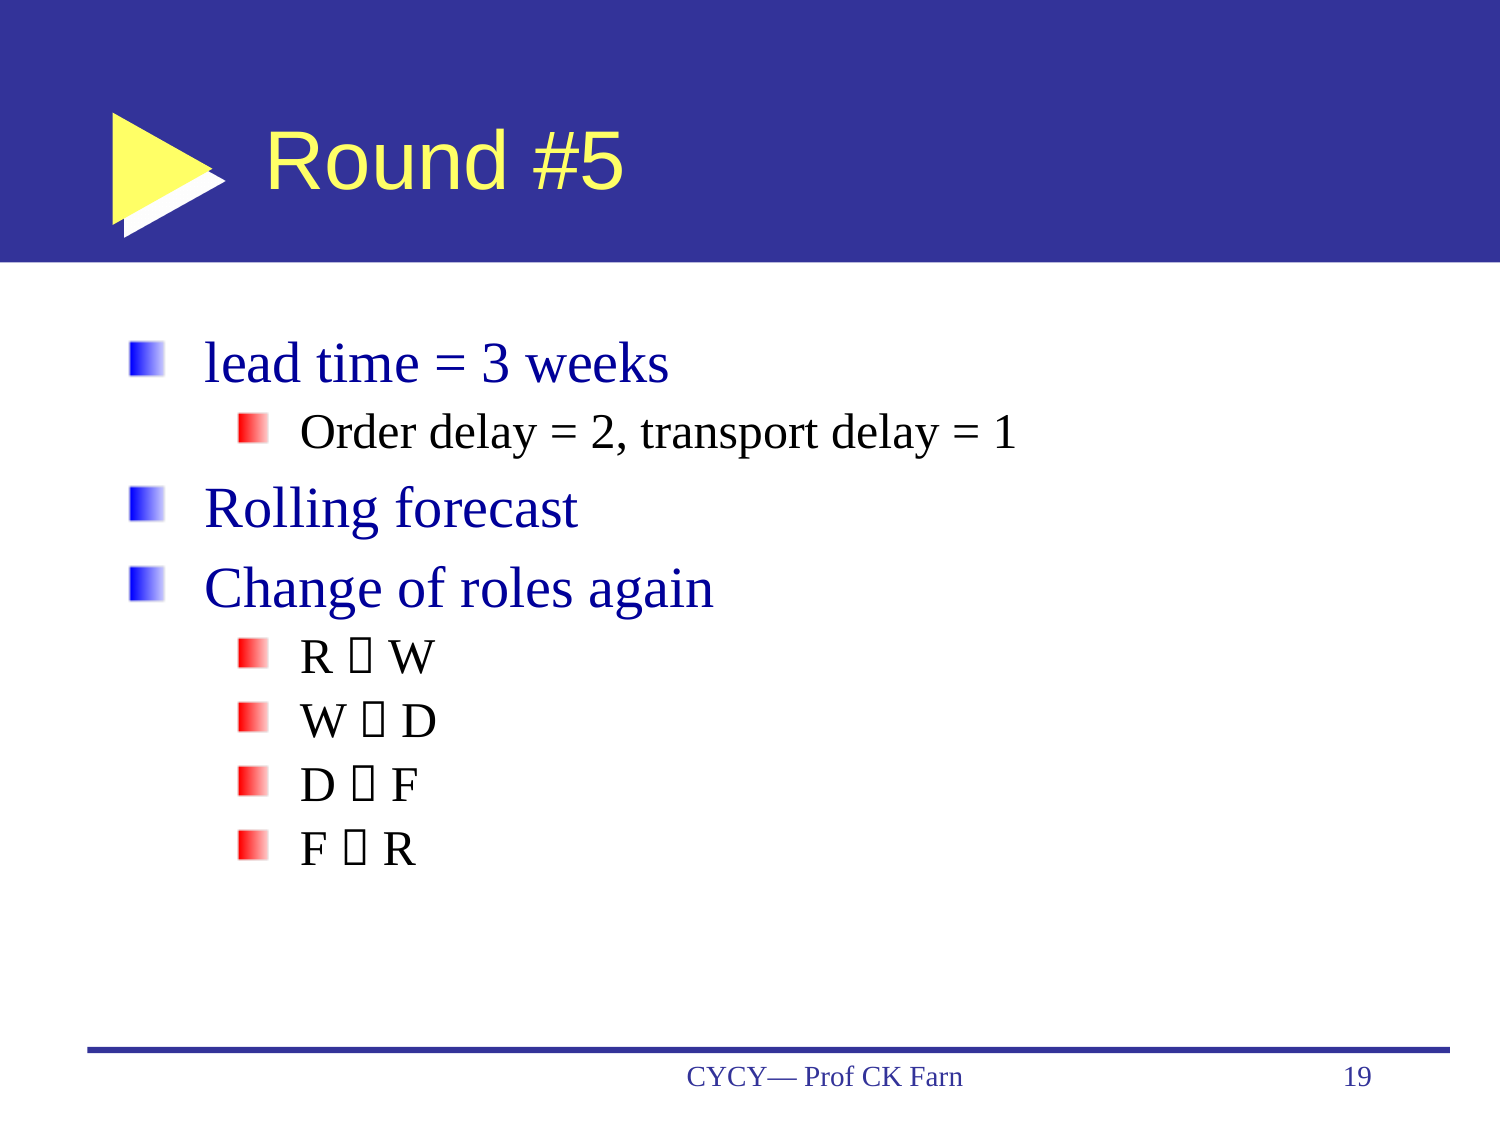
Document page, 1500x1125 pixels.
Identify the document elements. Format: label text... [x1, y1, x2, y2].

picture [236, 411, 272, 447]
title Round #5 [249, 62, 1388, 250]
picture [127, 564, 169, 606]
picture [127, 339, 169, 381]
picture [236, 764, 272, 800]
picture [236, 700, 272, 736]
picture [236, 636, 272, 672]
list lead time = 3 weeks Order delay = 2, transport delay = 1 Rolling forecast Change of roles again R  W W  D D  F F  R [112, 324, 1388, 1000]
footer CYCY— Prof CK Farn [587, 1050, 1063, 1125]
slide_number 19 [1074, 1050, 1388, 1125]
picture [236, 828, 272, 864]
picture [127, 484, 169, 526]
